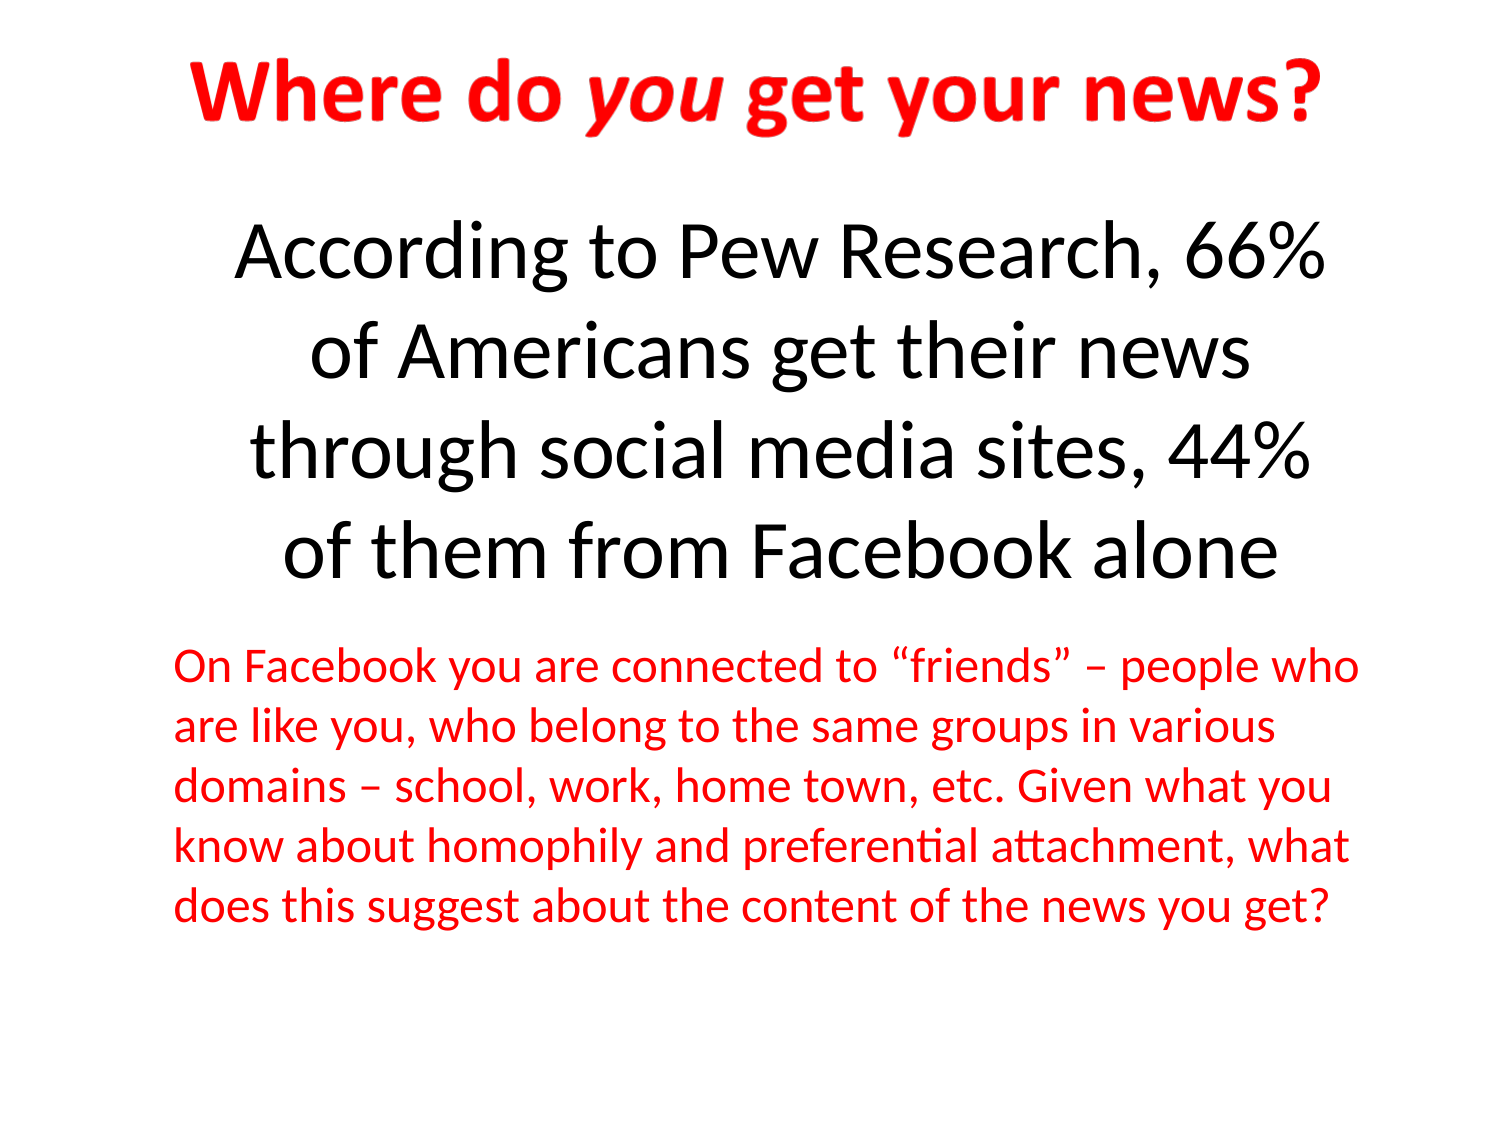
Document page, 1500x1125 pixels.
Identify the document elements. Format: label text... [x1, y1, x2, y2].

text_box On Facebook you are connected to “friends” – people who are like you, who belong to the same groups in various domains – school, work, home town, etc. Given what you know about homophily and preferential attachment, what does this suggest about the content of the news you get? [158, 624, 1404, 940]
list According to Pew Research, 66% of Americans get their news through social media sites, 44% of them from Facebook alone [212, 208, 1350, 624]
picture [133, 6, 1379, 201]
